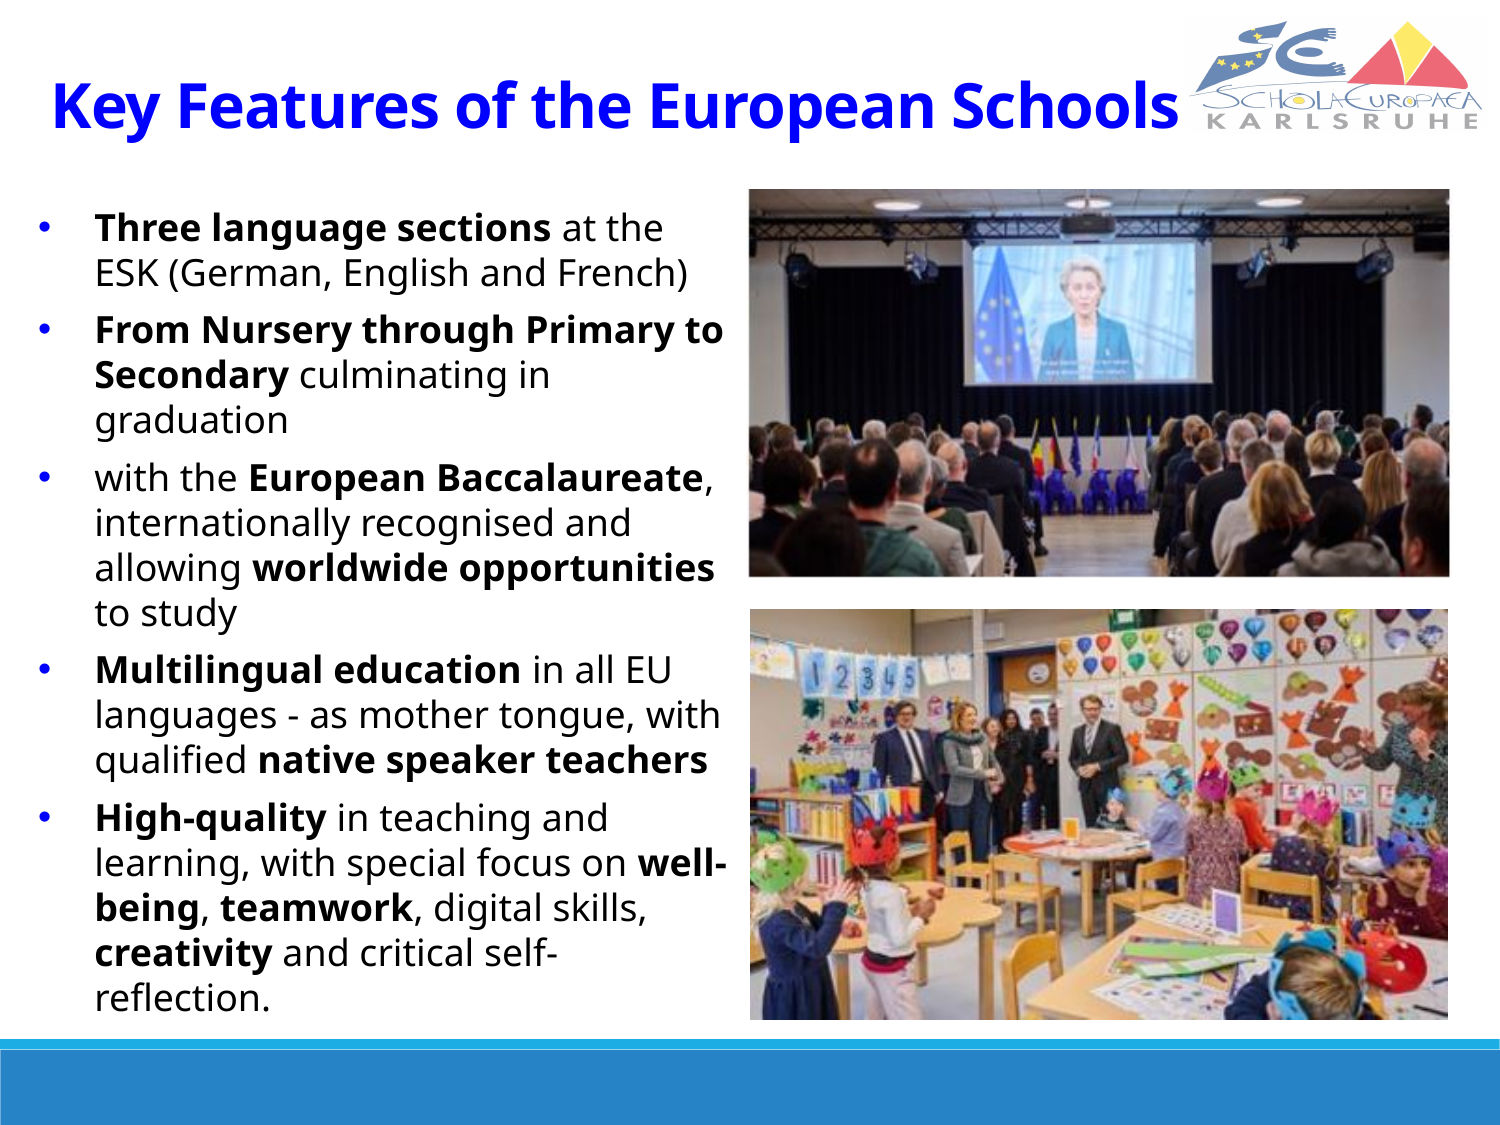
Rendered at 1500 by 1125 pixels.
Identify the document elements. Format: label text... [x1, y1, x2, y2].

picture [749, 608, 1448, 1021]
picture [746, 188, 1454, 579]
text_box [1184, 15, 1488, 135]
title Key Features of the European Schools [35, 36, 1386, 149]
text_box Three language sections at the ESK (German, English and French) From Nursery through Primary to Secondary culminating in graduation with the European Baccalaureate, internationally recognised and allowing worldwide opportunities to study Multilingual education in all EU languages - as mother tongue, with qualified native speaker teachers High-quality in teaching and learning, with special focus on well-being, teamwork, digital skills, creativity and critical self-reflection. [23, 196, 750, 1027]
